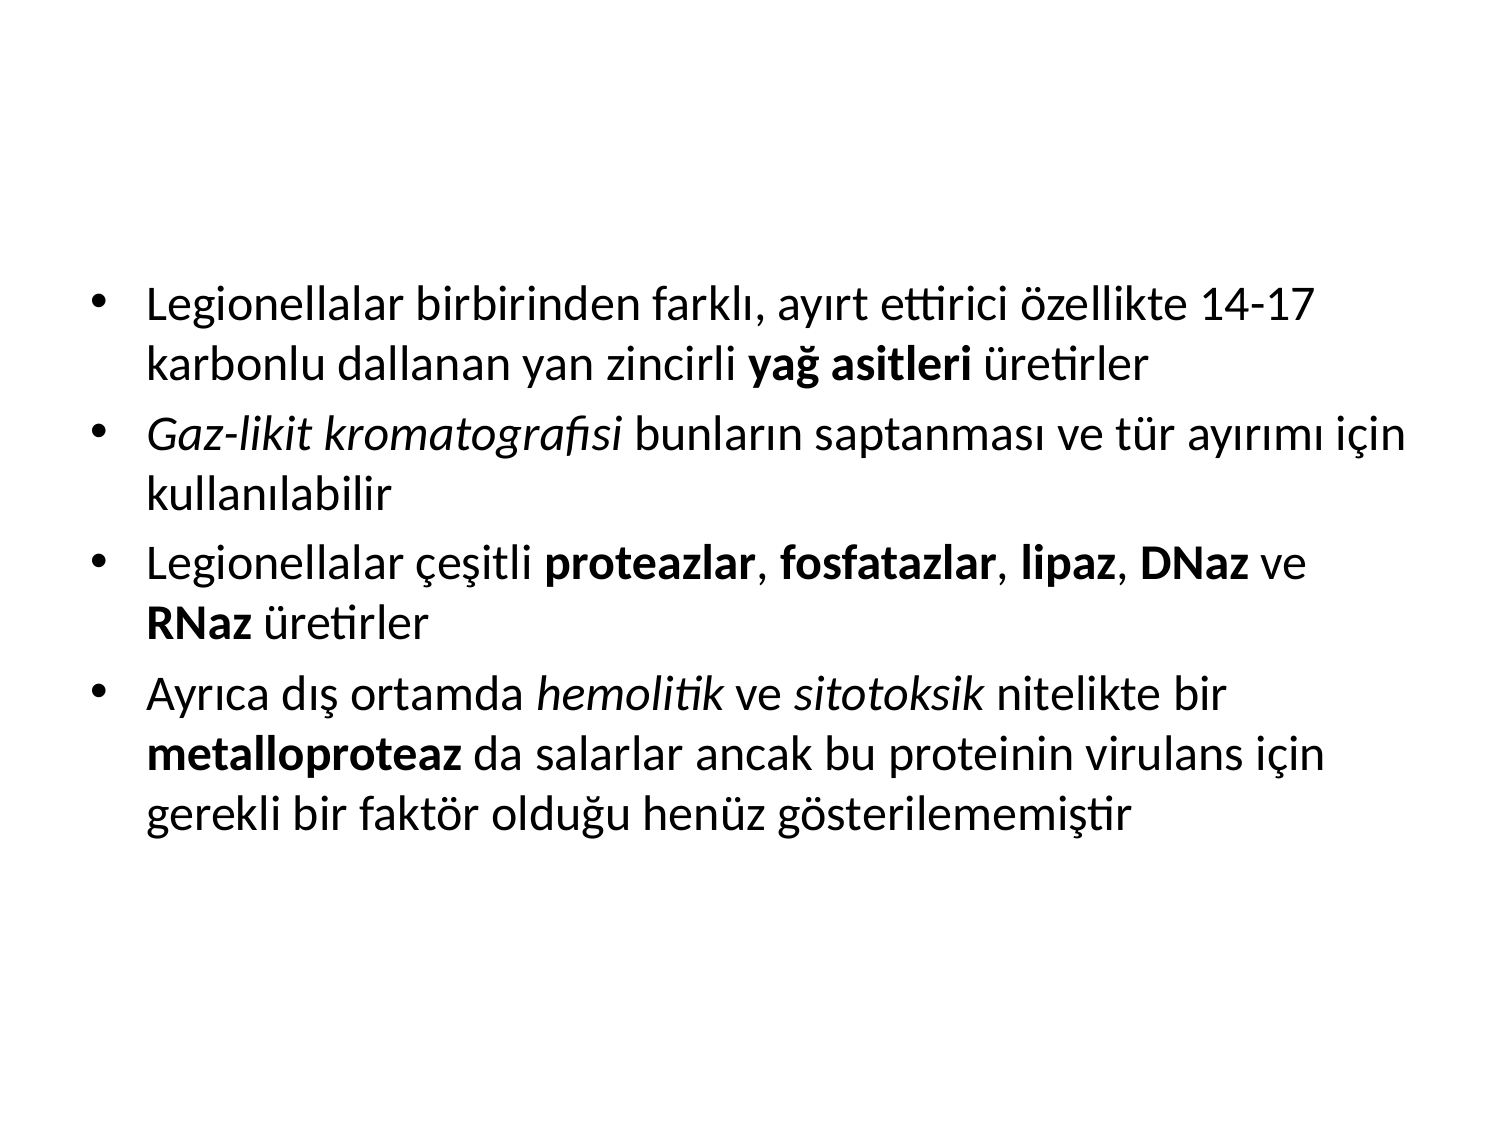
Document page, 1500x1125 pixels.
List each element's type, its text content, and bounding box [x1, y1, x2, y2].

list Legionellalar birbirinden farklı, ayırt ettirici özellikte 14-17 karbonlu dallanan yan zincirli yağ asitleri üretirler Gaz-likit kromatografisi bunların saptanması ve tür ayırımı için kullanılabilir Legionellalar çeşitli proteazlar, fosfatazlar, lipaz, DNaz ve RNaz üretirler Ayrıca dış ortamda hemolitik ve sitotoksik nitelikte bir metalloproteaz da salarlar ancak bu proteinin virulans için gerekli bir faktör olduğu henüz gösterilememiştir [75, 262, 1425, 1005]
